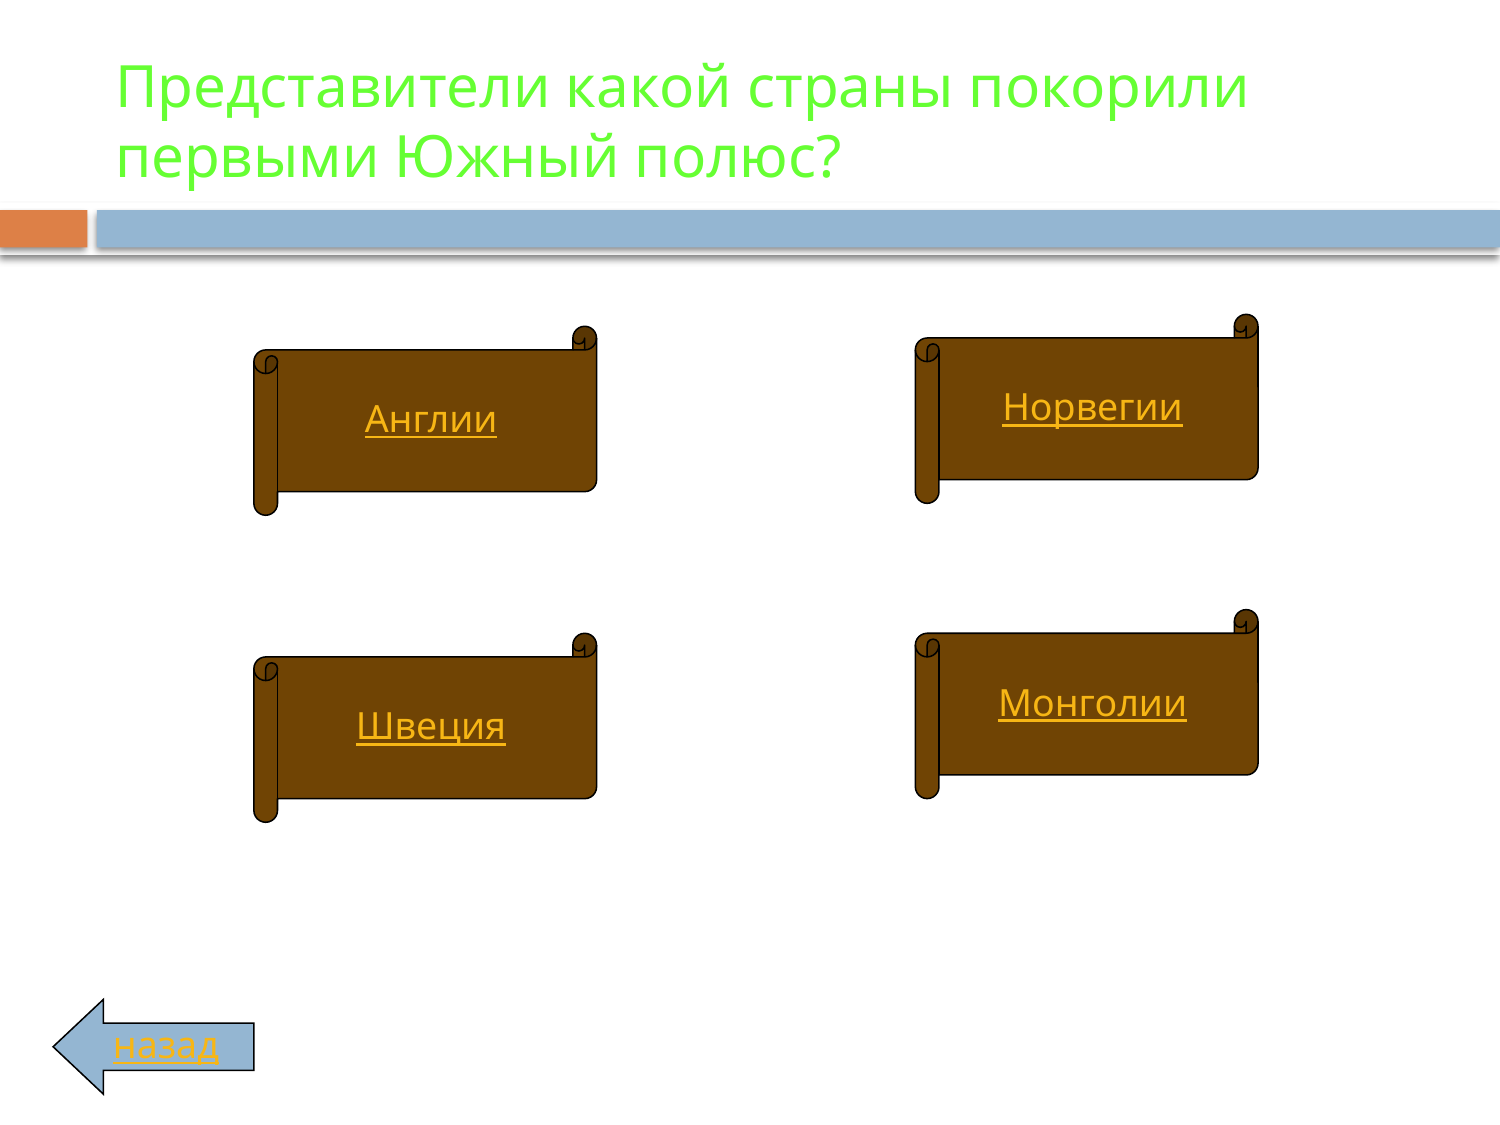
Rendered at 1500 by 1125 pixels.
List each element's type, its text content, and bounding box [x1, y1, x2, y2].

text_box Норвегии [915, 314, 1259, 504]
text_box Монголии [915, 609, 1259, 799]
text_box Англии [253, 326, 597, 516]
text_box Швеция [253, 633, 597, 823]
title Представители какой страны покорили первыми Южный полюс? [100, 37, 1438, 200]
text_box назад [53, 999, 254, 1095]
